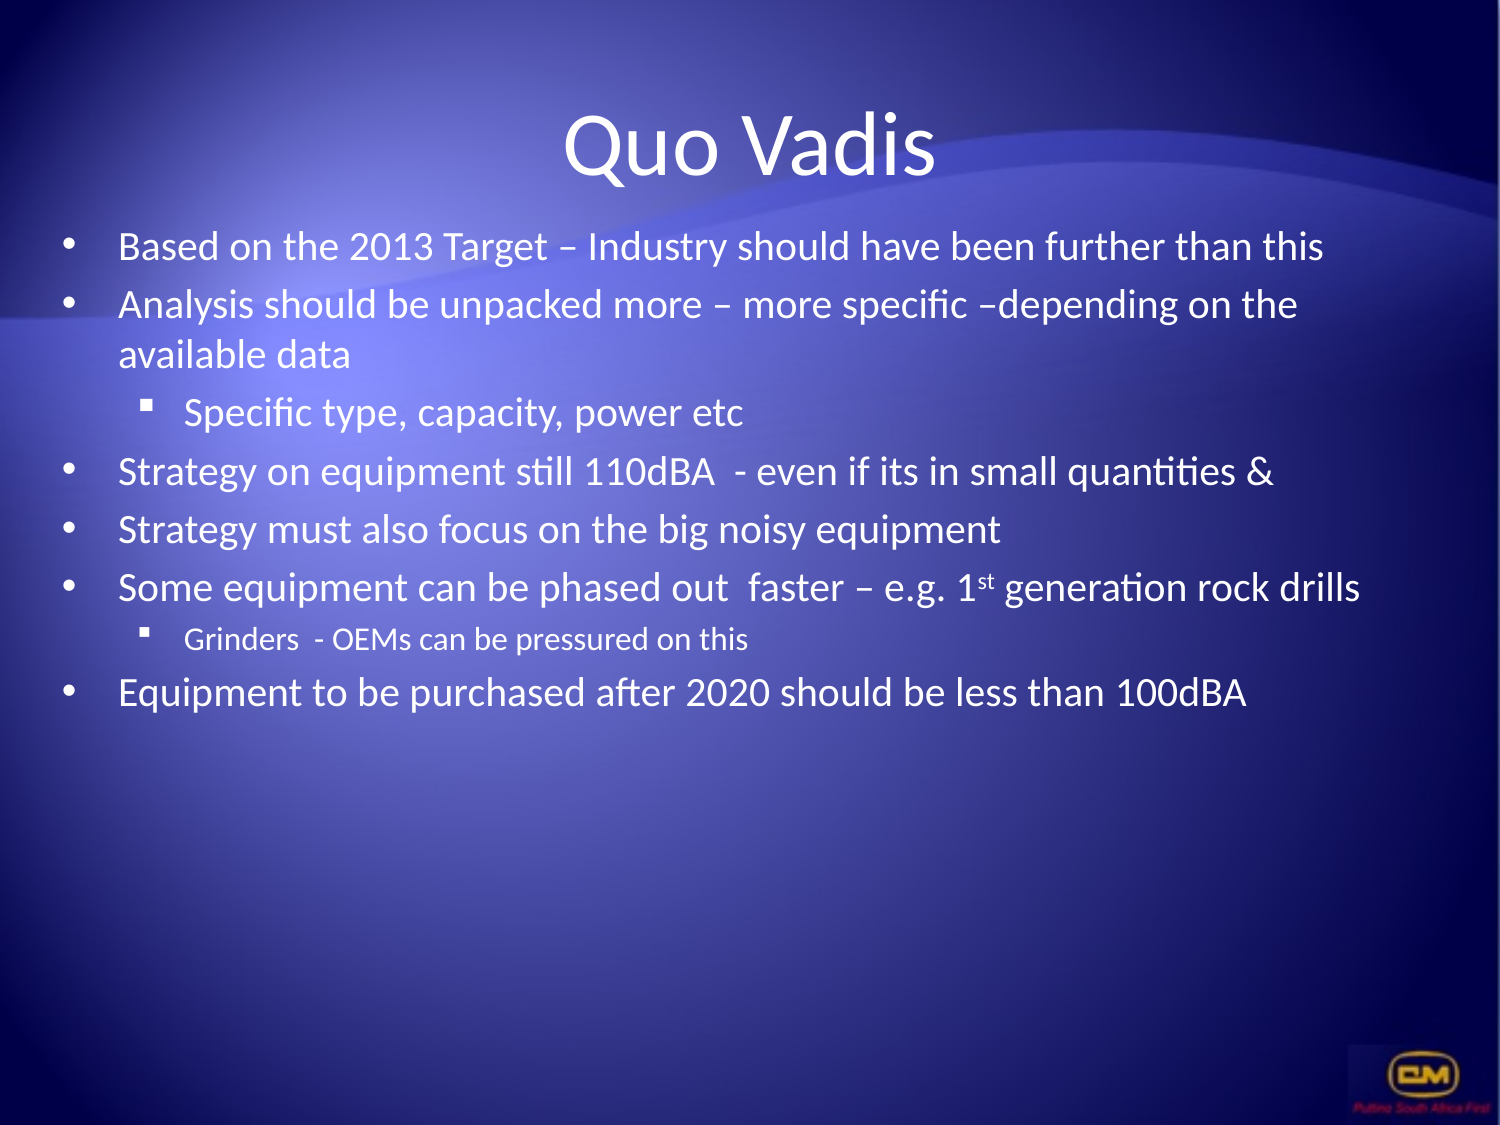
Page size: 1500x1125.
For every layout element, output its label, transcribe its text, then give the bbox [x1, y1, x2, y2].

title Quo Vadis [75, 45, 1425, 210]
text_box Based on the 2013 Target – Industry should have been further than this Analysis should be unpacked more – more specific –depending on the available data Specific type, capacity, power etc Strategy on equipment still 110dBA - even if its in small quantities & Strategy must also focus on the big noisy equipment Some equipment can be phased out faster – e.g. 1st generation rock drills Grinders - OEMs can be pressured on this Equipment to be purchased after 2020 should be less than 100dBA [46, 210, 1468, 1078]
picture [0, 0, 1500, 1125]
